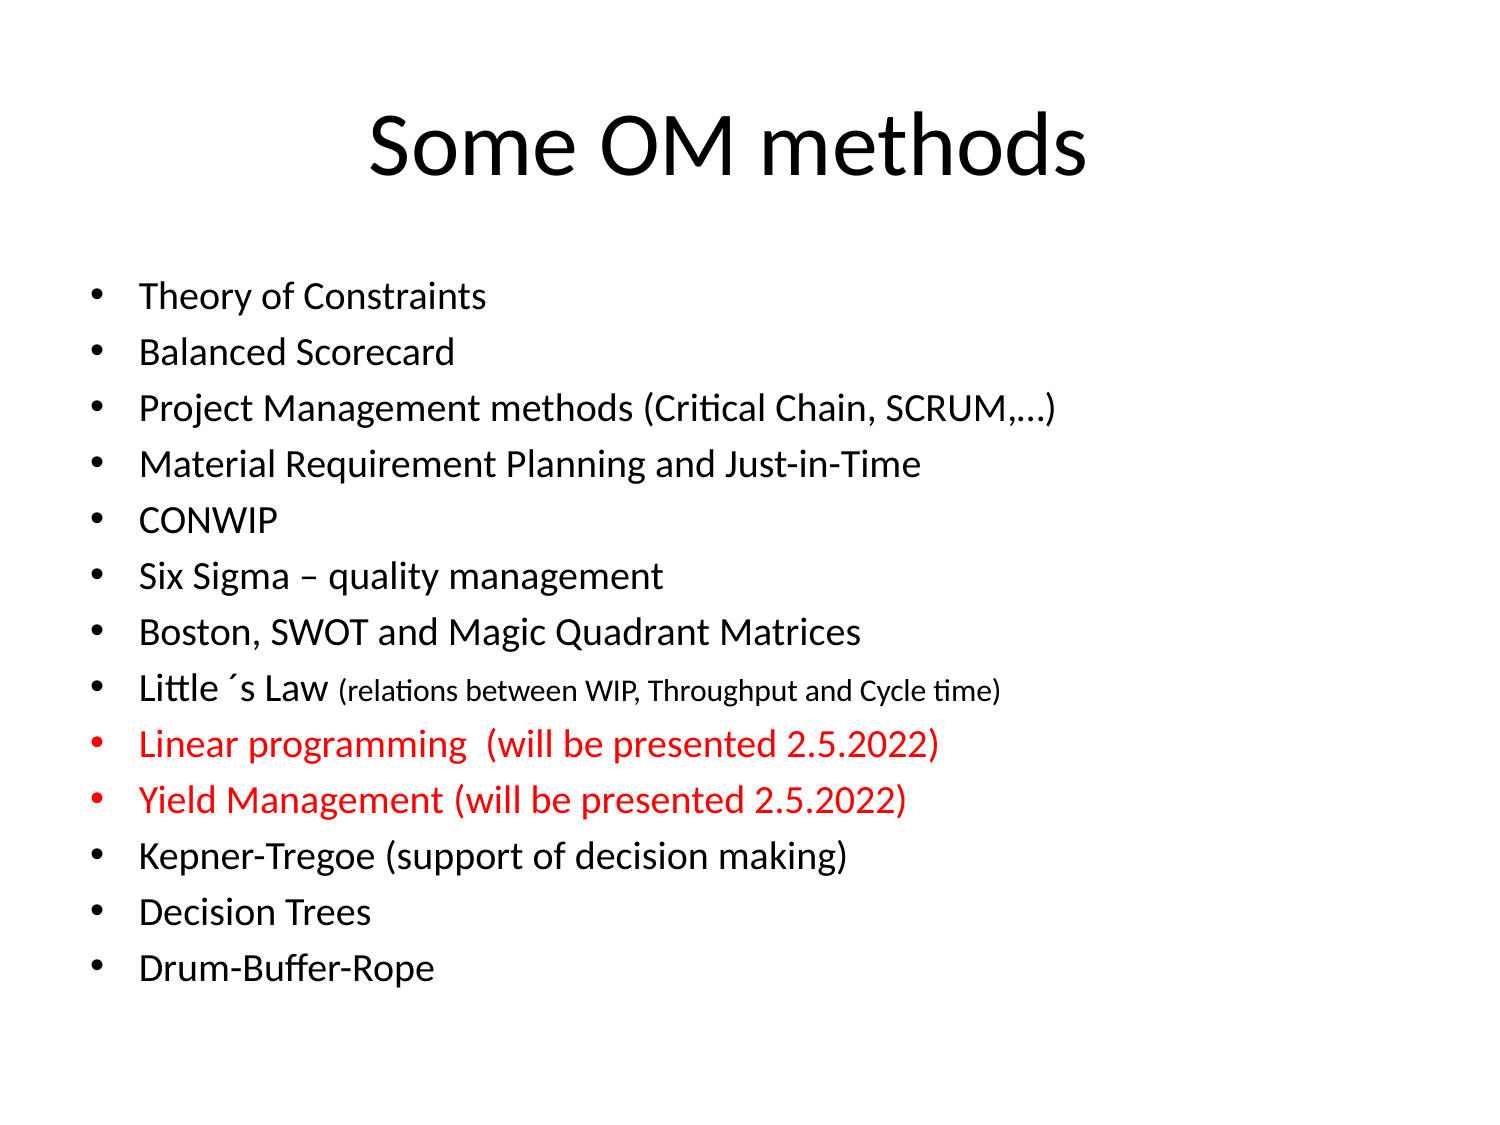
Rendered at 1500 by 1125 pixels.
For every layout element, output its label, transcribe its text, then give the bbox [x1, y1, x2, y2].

list Theory of Constraints Balanced Scorecard Project Management methods (Critical Chain, SCRUM,…) Material Requirement Planning and Just-in-Time CONWIP Six Sigma – quality management Boston, SWOT and Magic Quadrant Matrices Little ´s Law (relations between WIP, Throughput and Cycle time) Linear programming (will be presented 2.5.2022) Yield Management (will be presented 2.5.2022) Kepner-Tregoe (support of decision making) Decision Trees Drum-Buffer-Rope [75, 262, 1425, 1005]
title Some OM methods [75, 45, 1425, 233]
